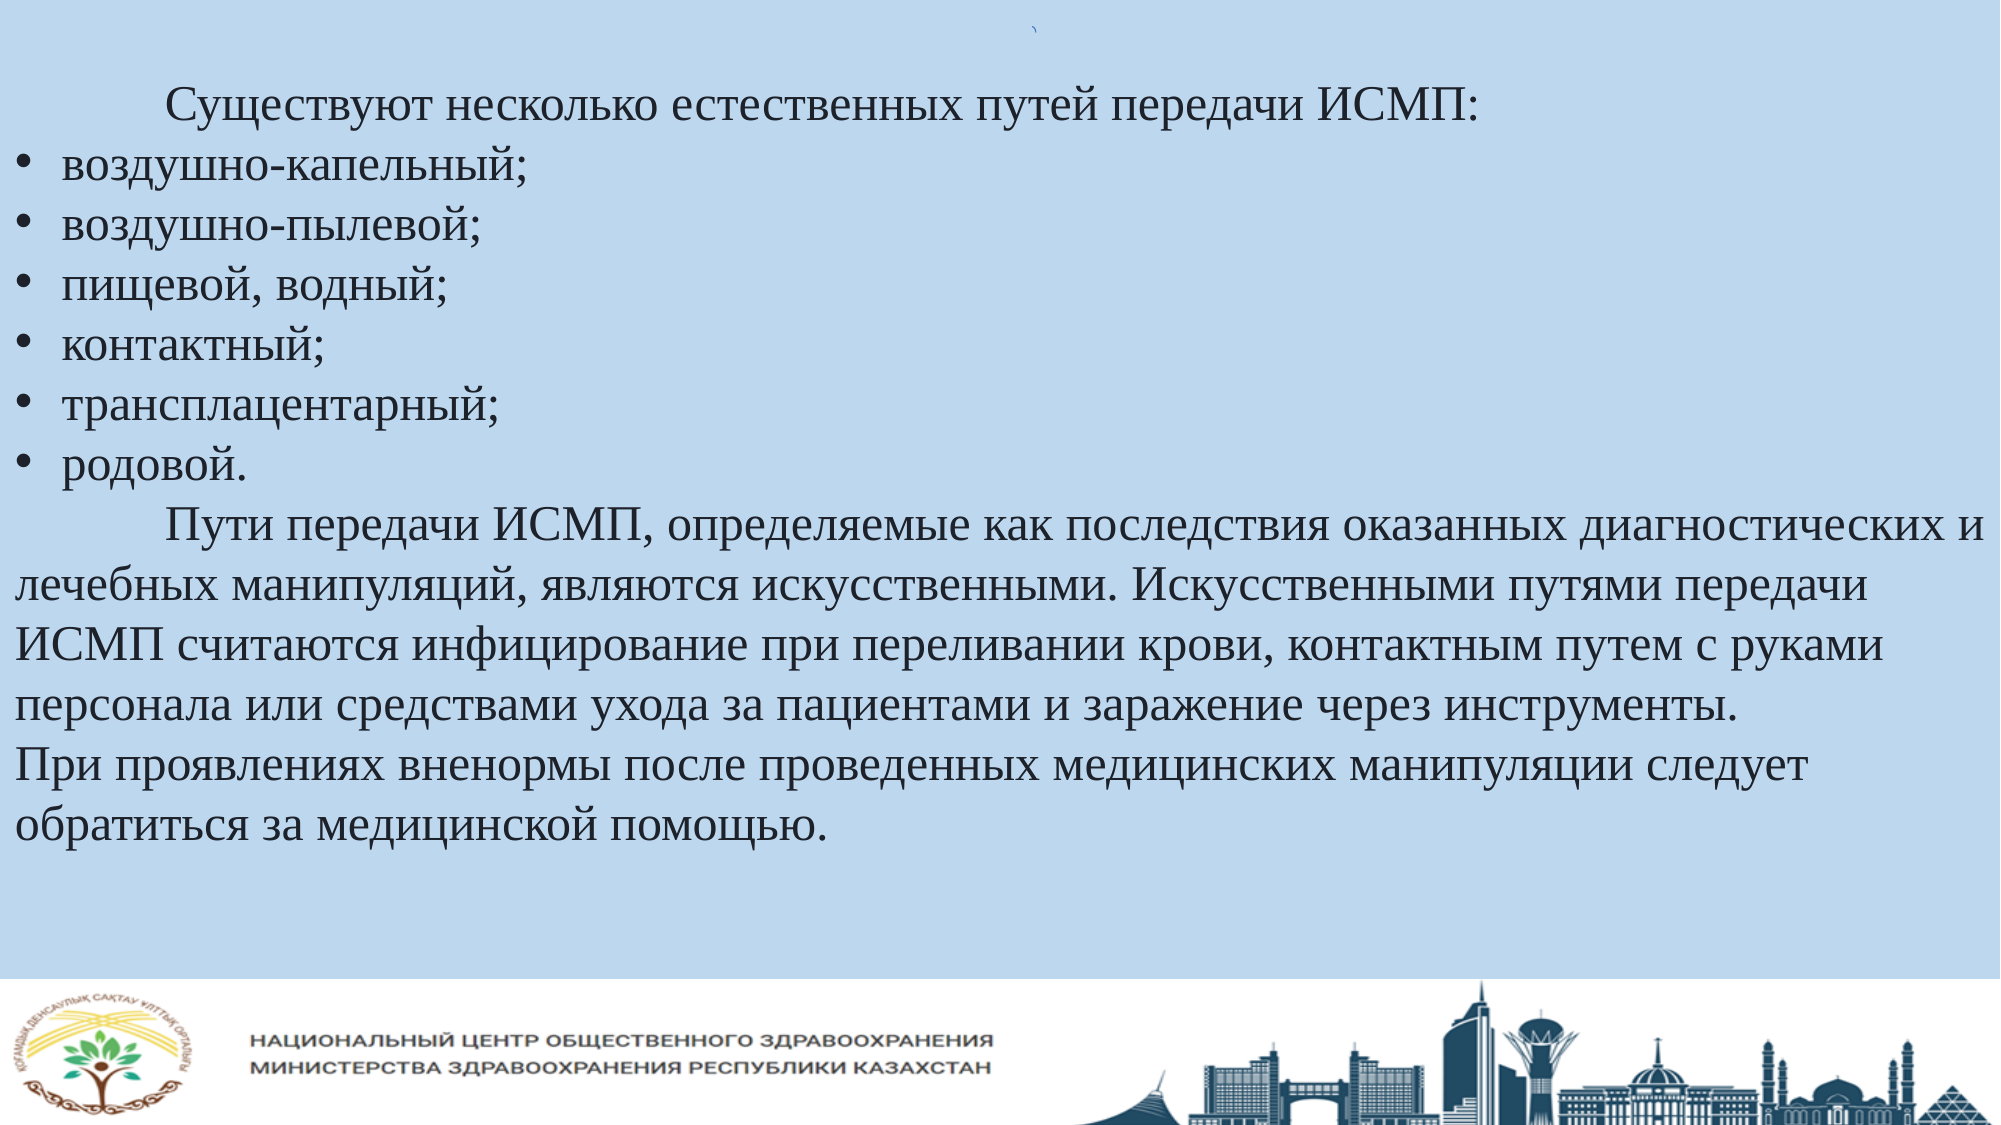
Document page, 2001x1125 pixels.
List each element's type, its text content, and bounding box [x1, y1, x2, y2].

picture [0, 979, 2000, 1125]
text_box [1031, 26, 1037, 33]
text_box Существуют несколько естественных путей передачи ИСМП: воздушно-капельный; воздушно-пылевой; пищевой, водный; контактный; трансплацентарный; родовой. Пути передачи ИСМП, определяемые как последствия оказанных диагностических и лечебных манипуляций, являются искусственными. Искусственными путями передачи ИСМП считаются инфицирование при переливании крови, контактным путем с руками персонала или средствами ухода за пациентами и заражение через инструменты. При проявлениях вненормы после проведенных медицинских манипуляции следует обратиться за медицинской помощью. [0, 63, 2000, 858]
